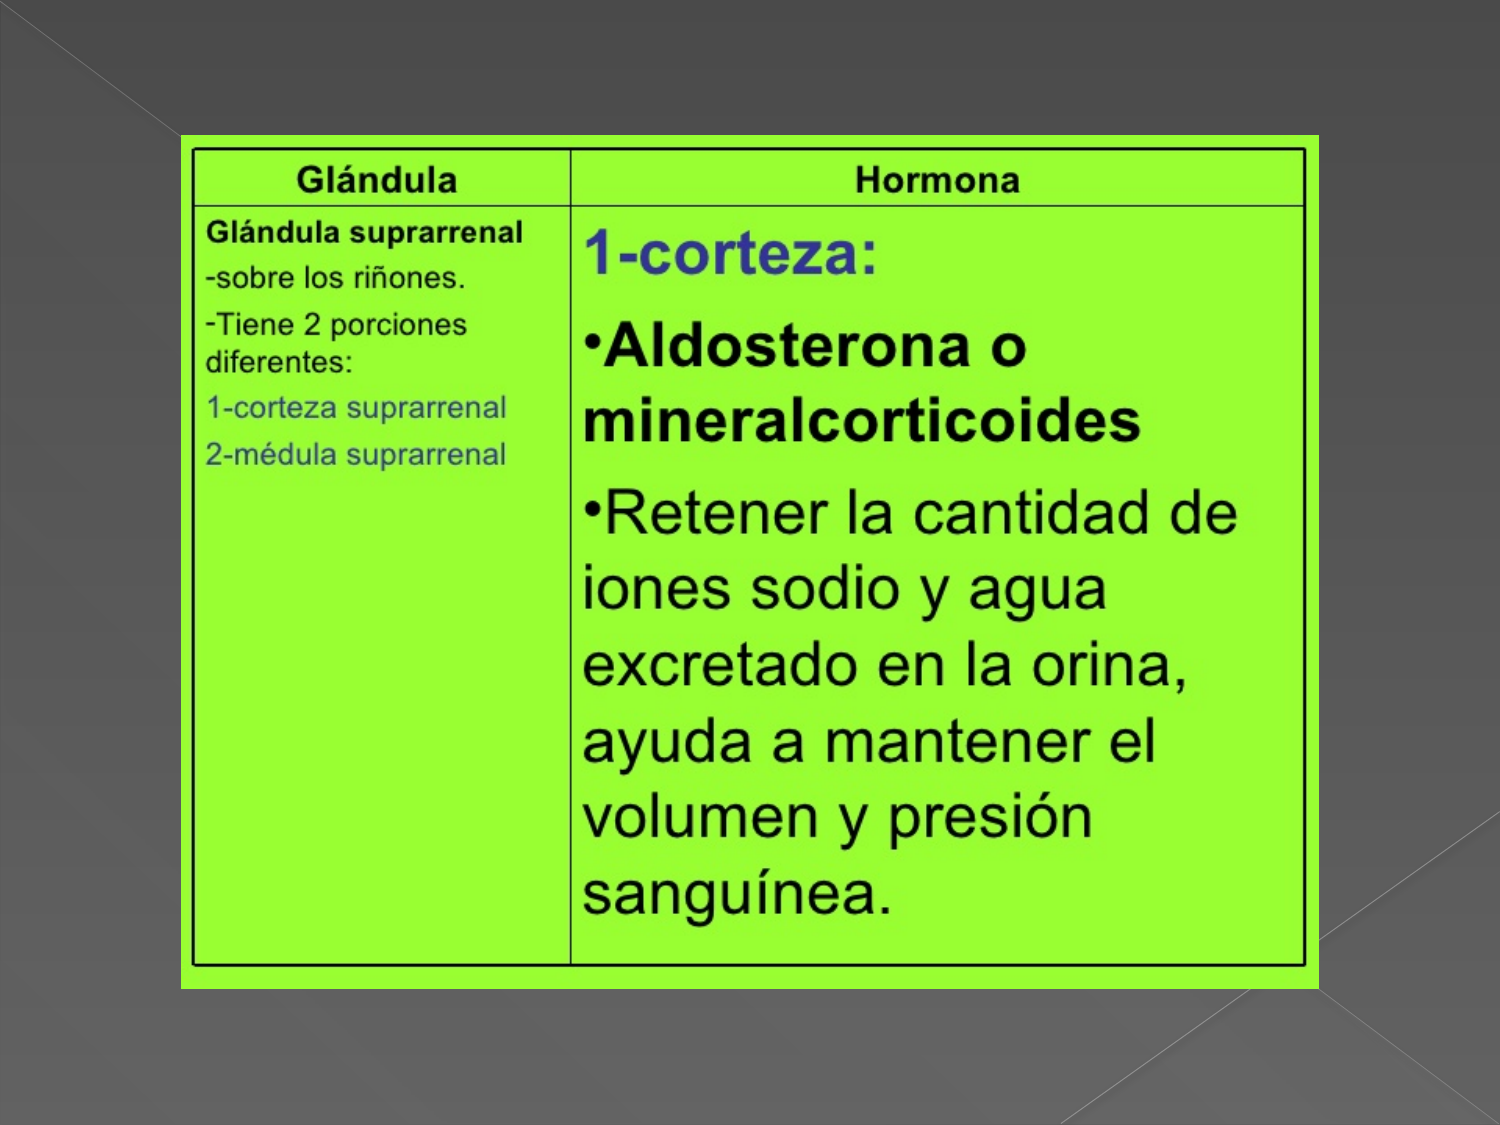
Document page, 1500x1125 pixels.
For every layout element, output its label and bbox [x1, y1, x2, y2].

picture [180, 135, 1319, 990]
